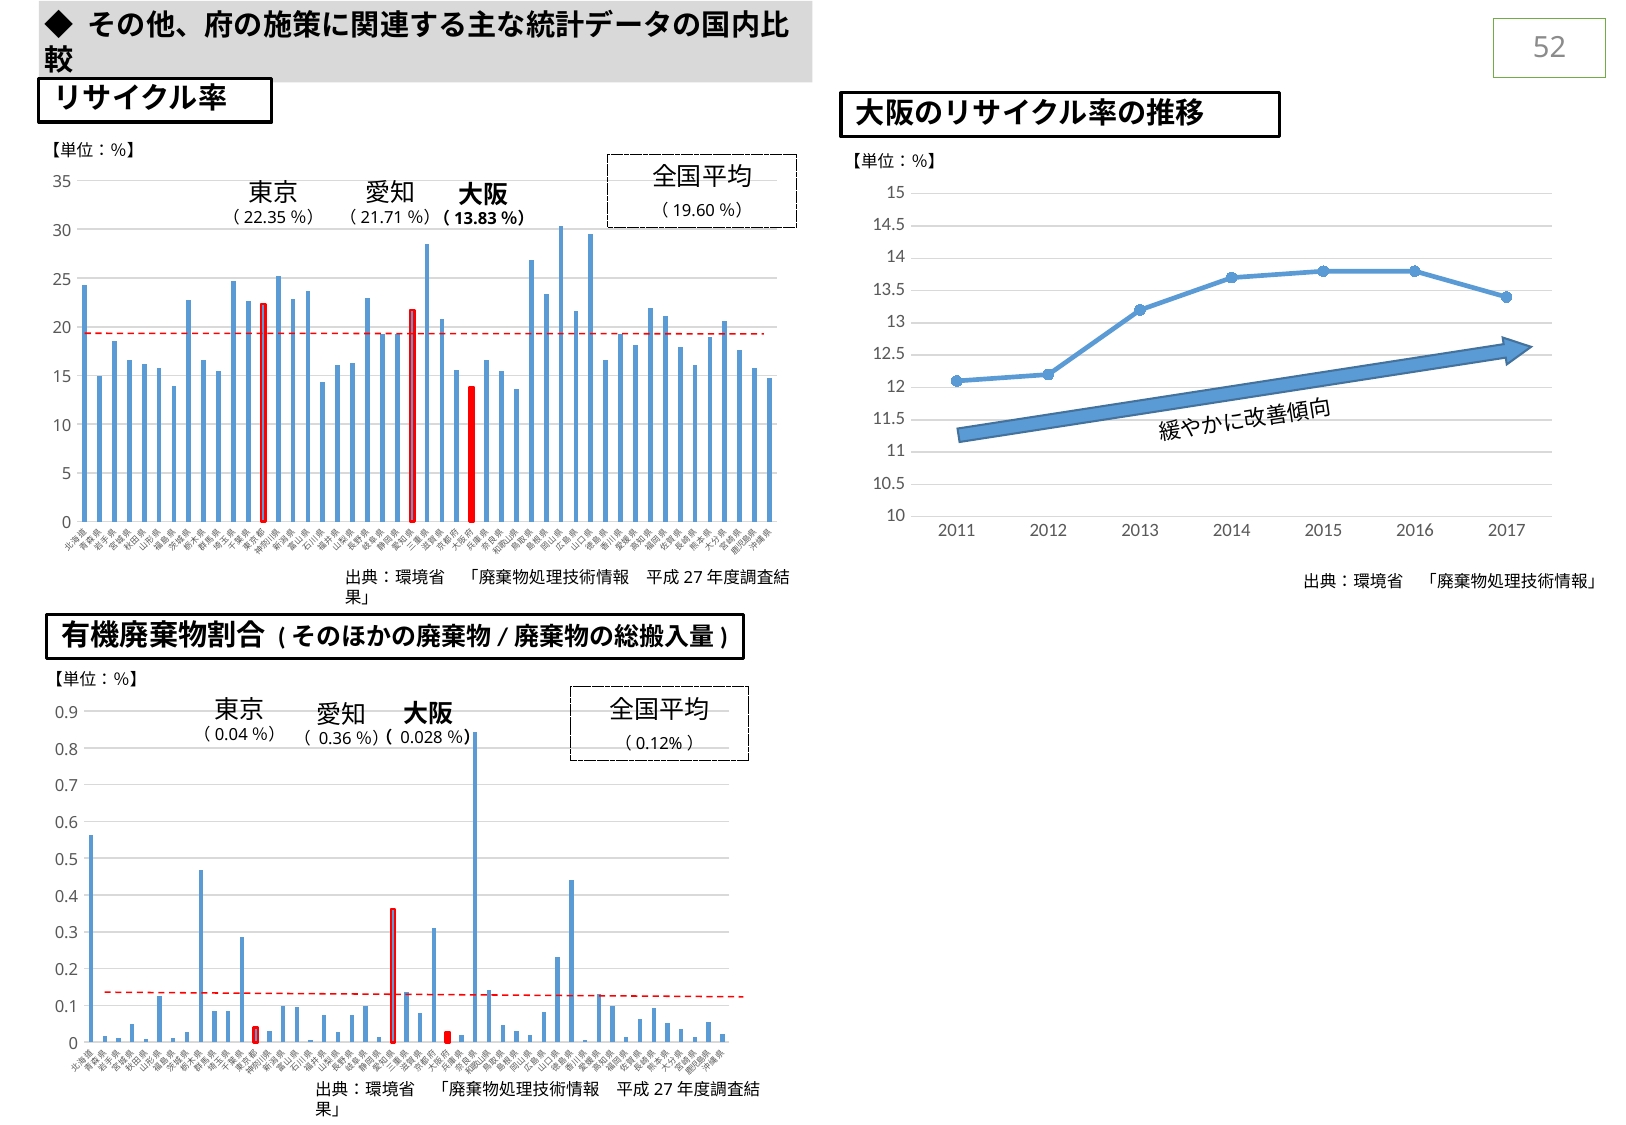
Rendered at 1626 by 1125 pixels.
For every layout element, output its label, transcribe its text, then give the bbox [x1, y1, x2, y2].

text_box 全国平均 （19.60％） [607, 154, 797, 228]
chart [857, 176, 1567, 549]
chart [37, 160, 793, 565]
text_box 【単位：％】 [40, 662, 205, 691]
text_box 【単位：％】 [838, 144, 1003, 177]
text_box 全国平均 （0.12%） [570, 686, 749, 761]
chart [40, 691, 744, 1085]
text_box 出典：環境省 「廃棄物処理技術情報 平成27年度調査結果」 [309, 1072, 797, 1125]
text_box 出典：環境省 「廃棄物処理技術情報」 [1297, 564, 1625, 597]
text_box 有機廃棄物割合 (そのほかの廃棄物/廃棄物の総搬入量) [46, 614, 744, 659]
text_box 大阪のリサイクル率の推移 [841, 92, 1280, 137]
text_box 出典：環境省 「廃棄物処理技術情報 平成27年度調査結果」 [338, 561, 813, 614]
text_box ◆ その他、府の施策に関連する主な統計データの国内比較 [38, 0, 813, 83]
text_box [104, 992, 744, 997]
text_box リサイクル率 [38, 78, 272, 123]
text_box 【単位：％】 [37, 133, 202, 160]
slide_number 52 [1493, 18, 1606, 78]
